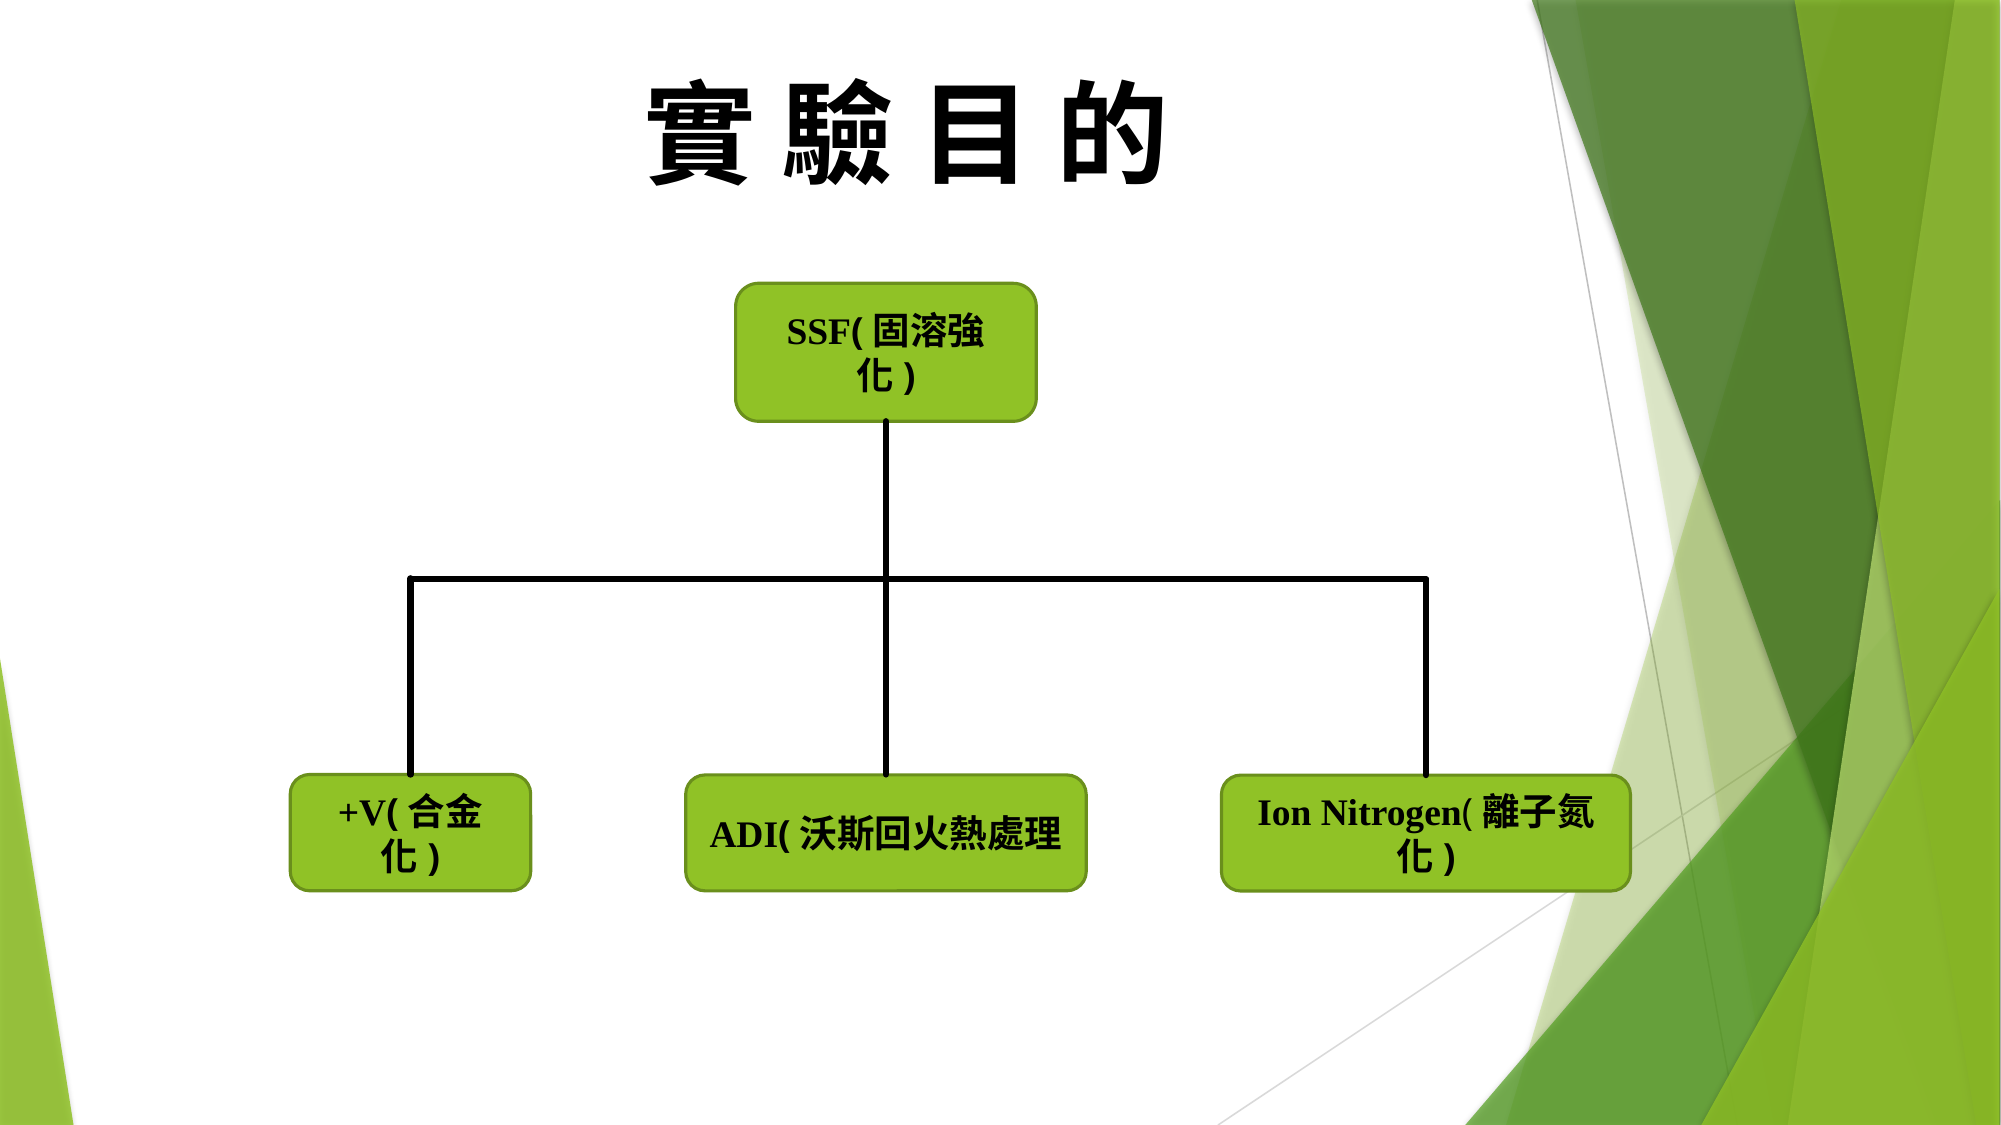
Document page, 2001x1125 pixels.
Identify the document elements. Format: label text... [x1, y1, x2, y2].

text_box +V(合金化) [288, 772, 533, 893]
text_box ADI(沃斯回火熱處理 [684, 773, 1088, 893]
title 實 驗 目 的 [134, 55, 1678, 162]
text_box SSF(固溶強化) [734, 281, 1038, 423]
text_box Ion Nitrogen(離子氮化) [1219, 773, 1633, 893]
